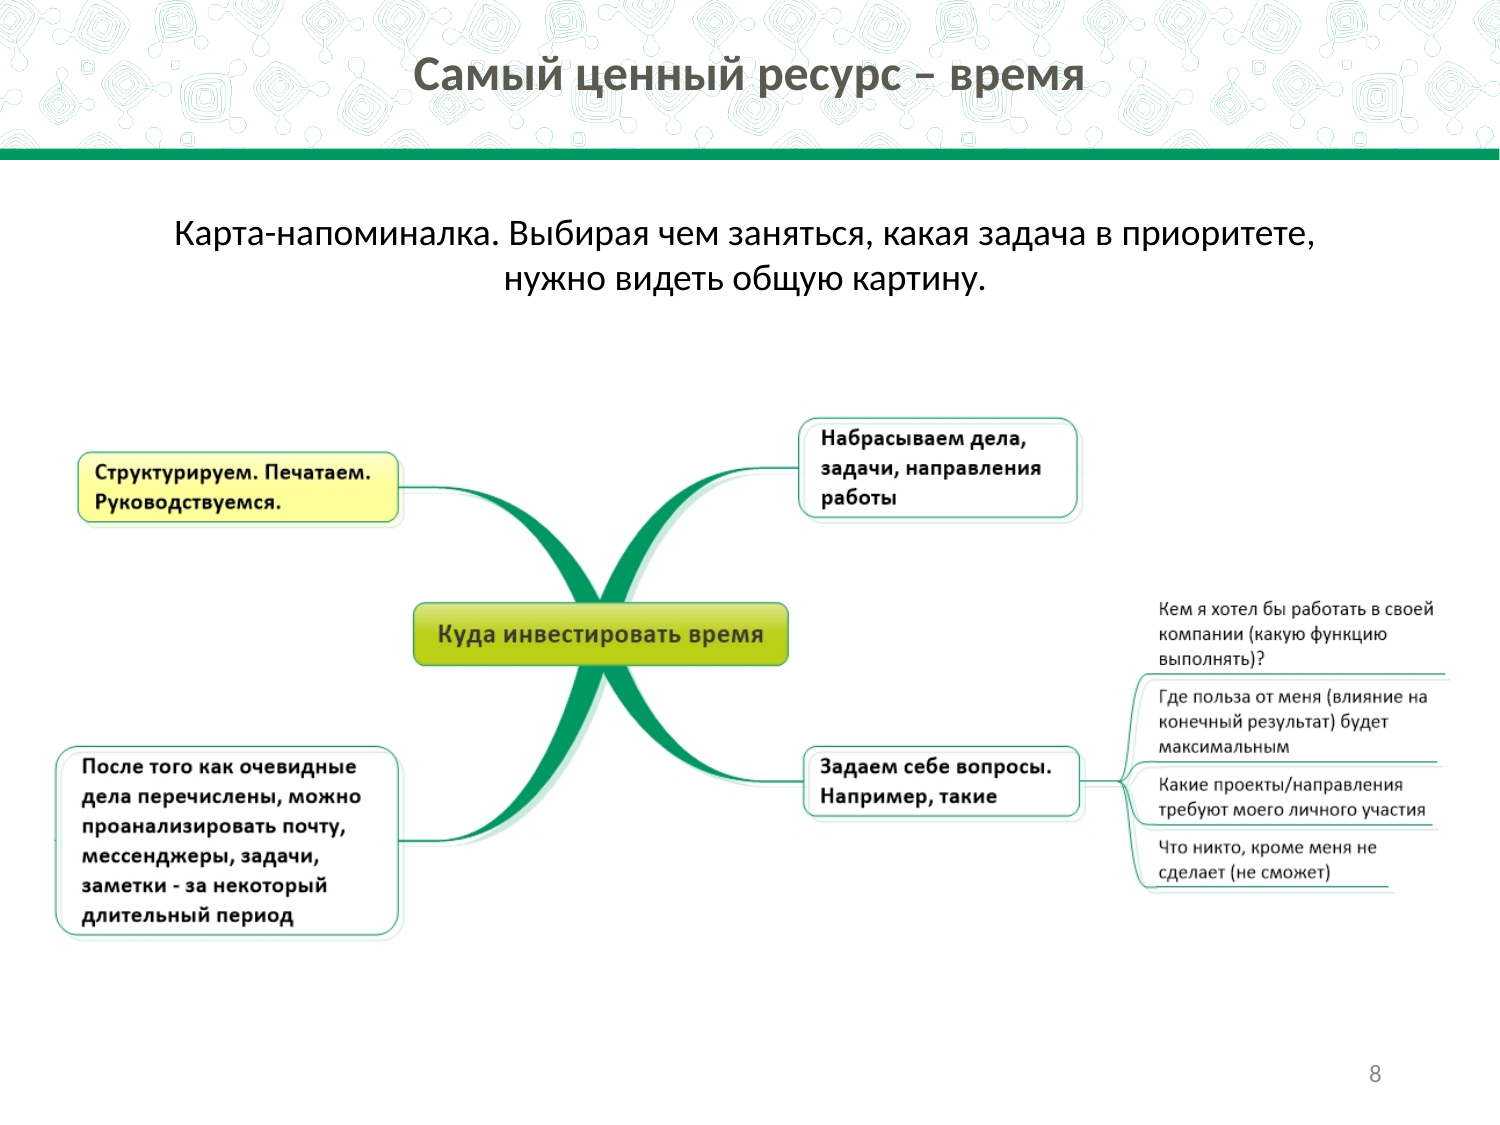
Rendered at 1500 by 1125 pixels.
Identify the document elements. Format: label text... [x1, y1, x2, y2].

text_box Карта-напоминалка. Выбирая чем заняться, какая задача в приоритете, нужно видеть общую картину. [0, 200, 1500, 305]
text_box Самый ценный ресурс – время [0, 32, 1500, 108]
picture [0, 362, 1500, 992]
slide_number 8 [1059, 1042, 1397, 1103]
text_box [0, 108, 1500, 148]
text_box [0, 148, 1500, 161]
text_box [0, 0, 1500, 32]
